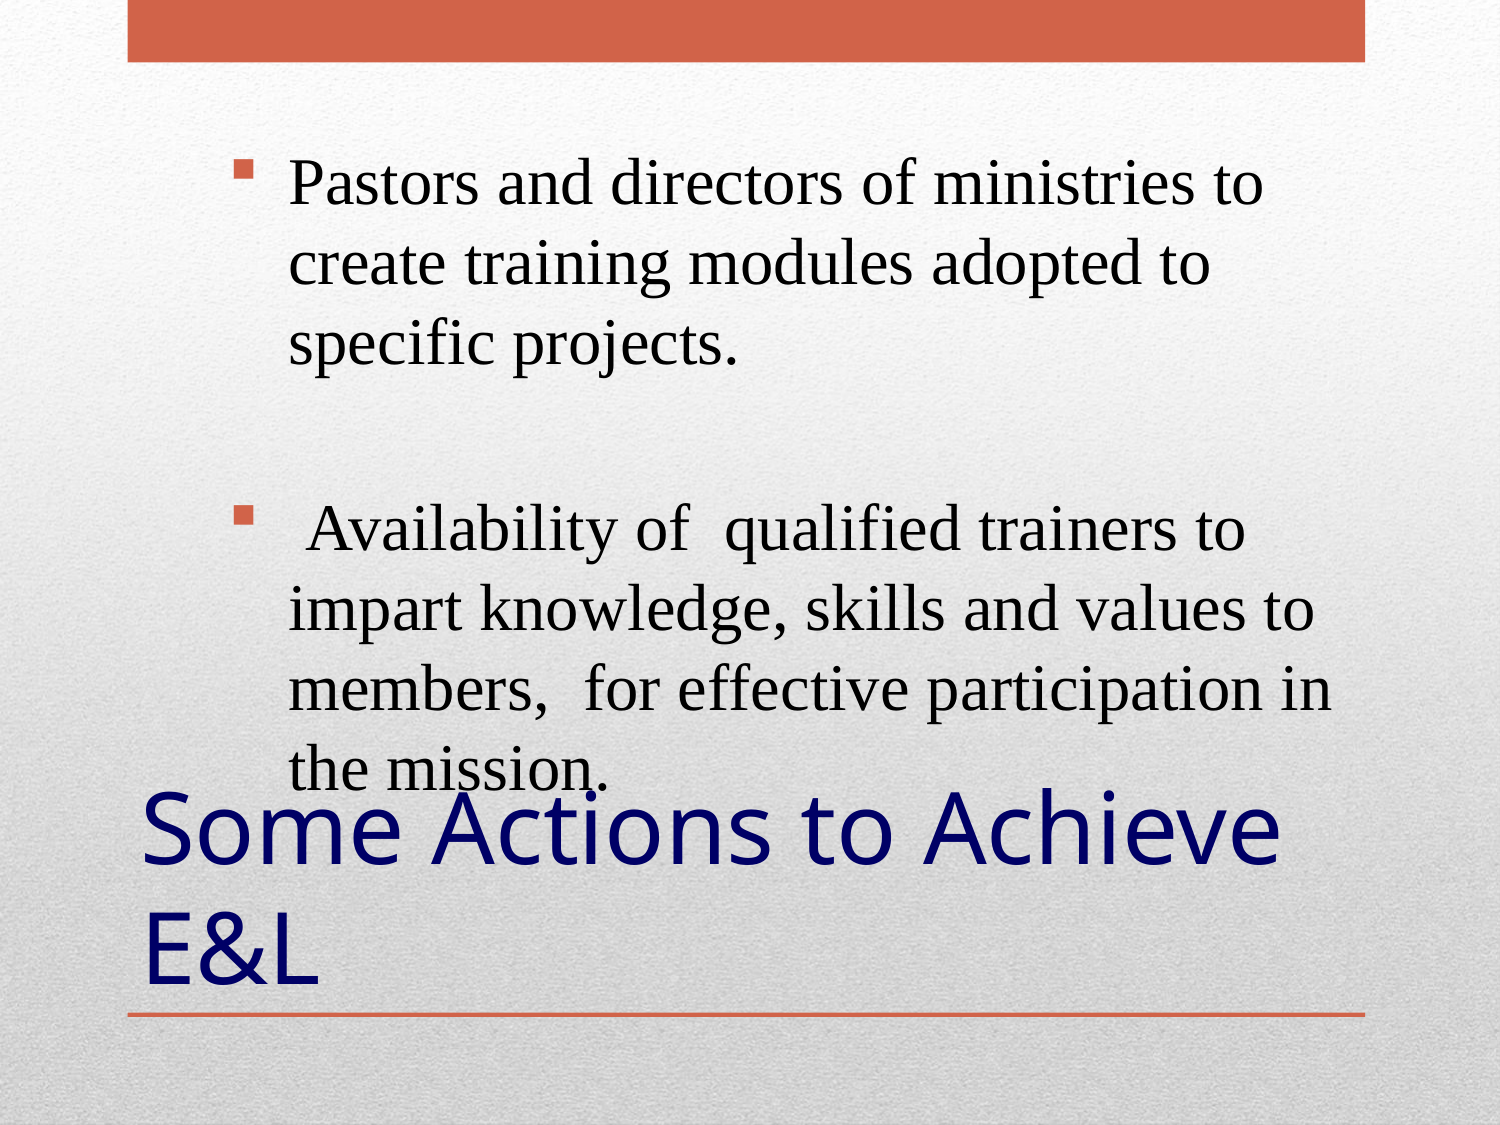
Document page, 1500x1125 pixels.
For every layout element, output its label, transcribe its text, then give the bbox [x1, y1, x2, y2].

list Pastors and directors of ministries to create training modules adopted to specific projects. Availability of qualified trainers to impart knowledge, skills and values to members, for effective participation in the mission. [213, 151, 1394, 791]
picture [0, 0, 1500, 1125]
title Some Actions to Achieve E&L [124, 829, 1394, 1013]
